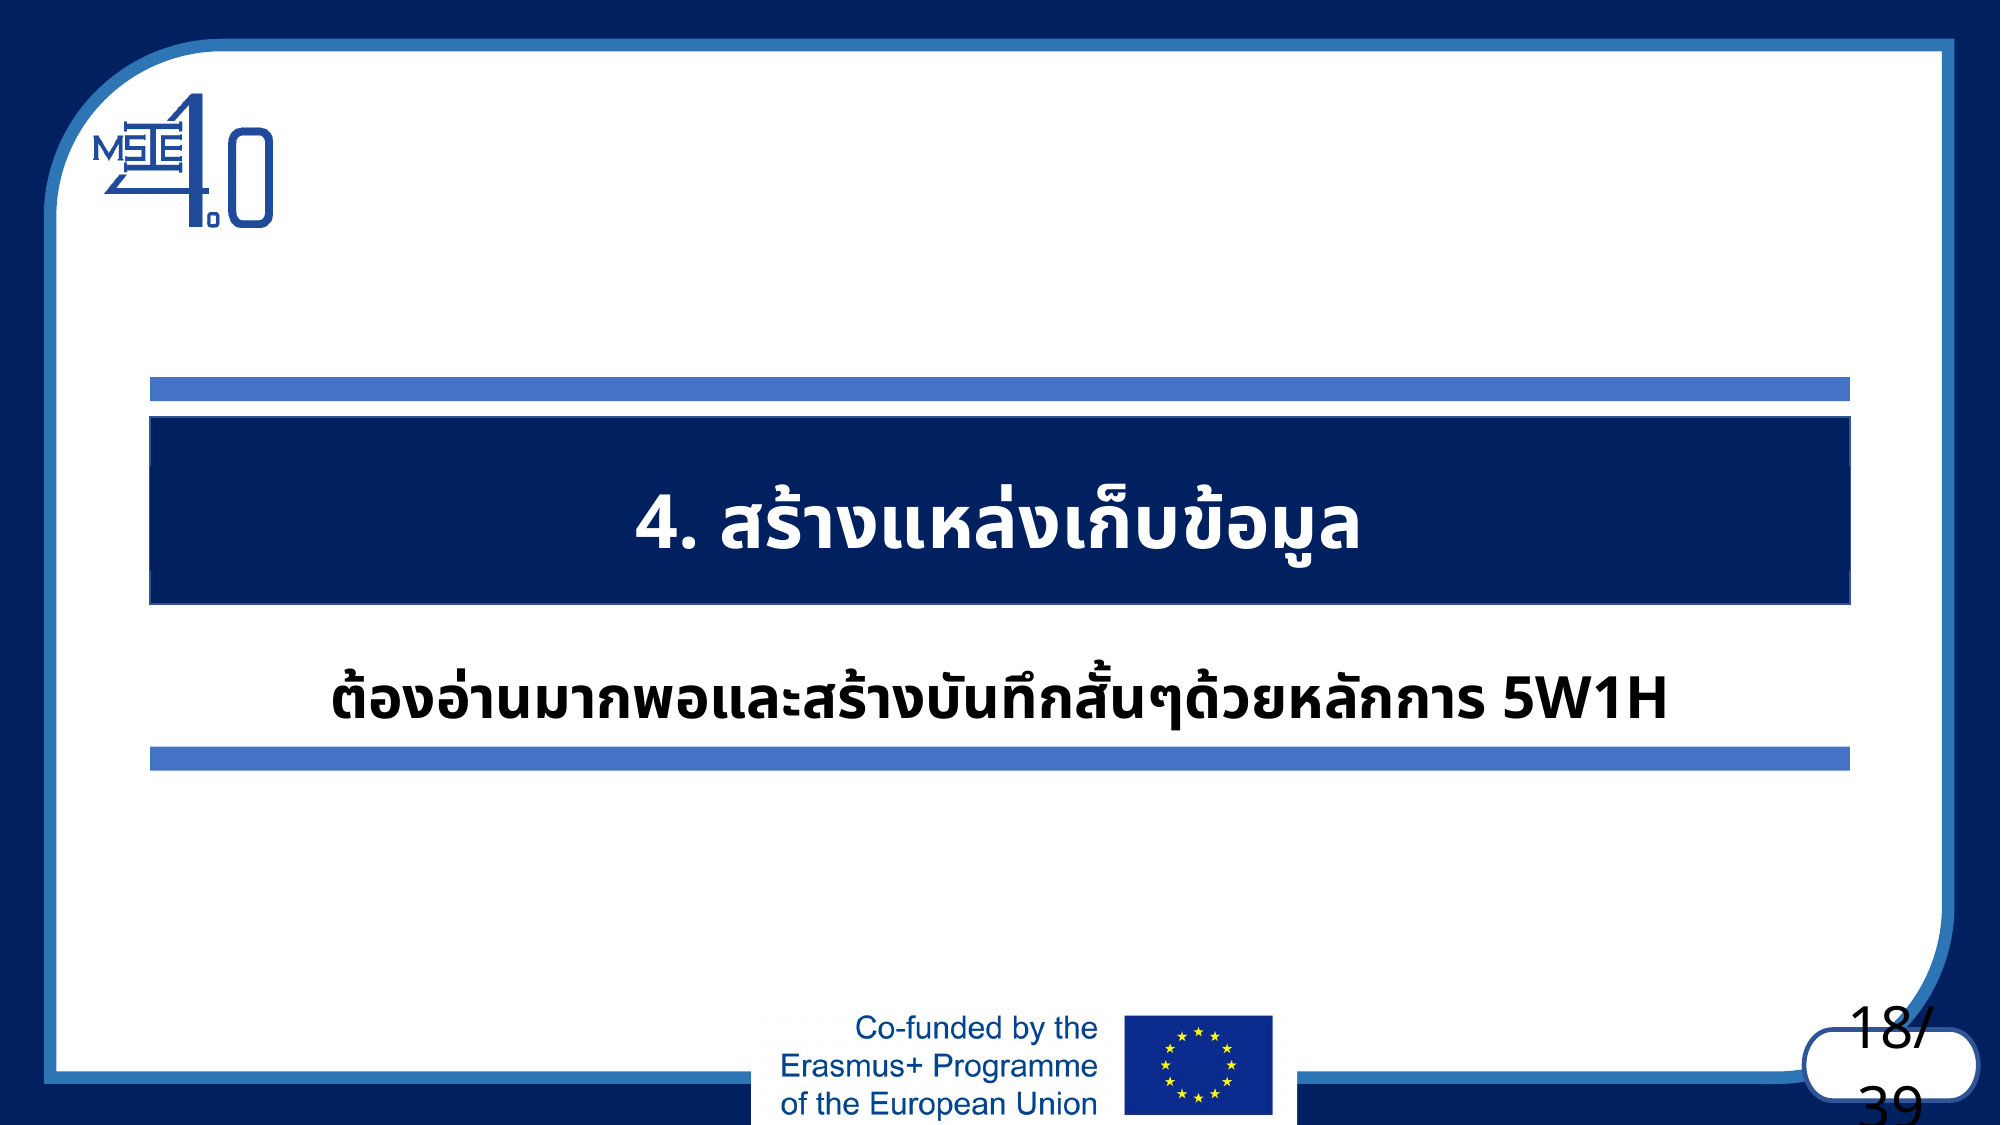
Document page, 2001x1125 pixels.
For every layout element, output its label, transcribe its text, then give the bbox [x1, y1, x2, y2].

picture [751, 1003, 1298, 1125]
text_box 18/39 [1802, 1028, 1980, 1102]
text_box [149, 377, 1850, 771]
